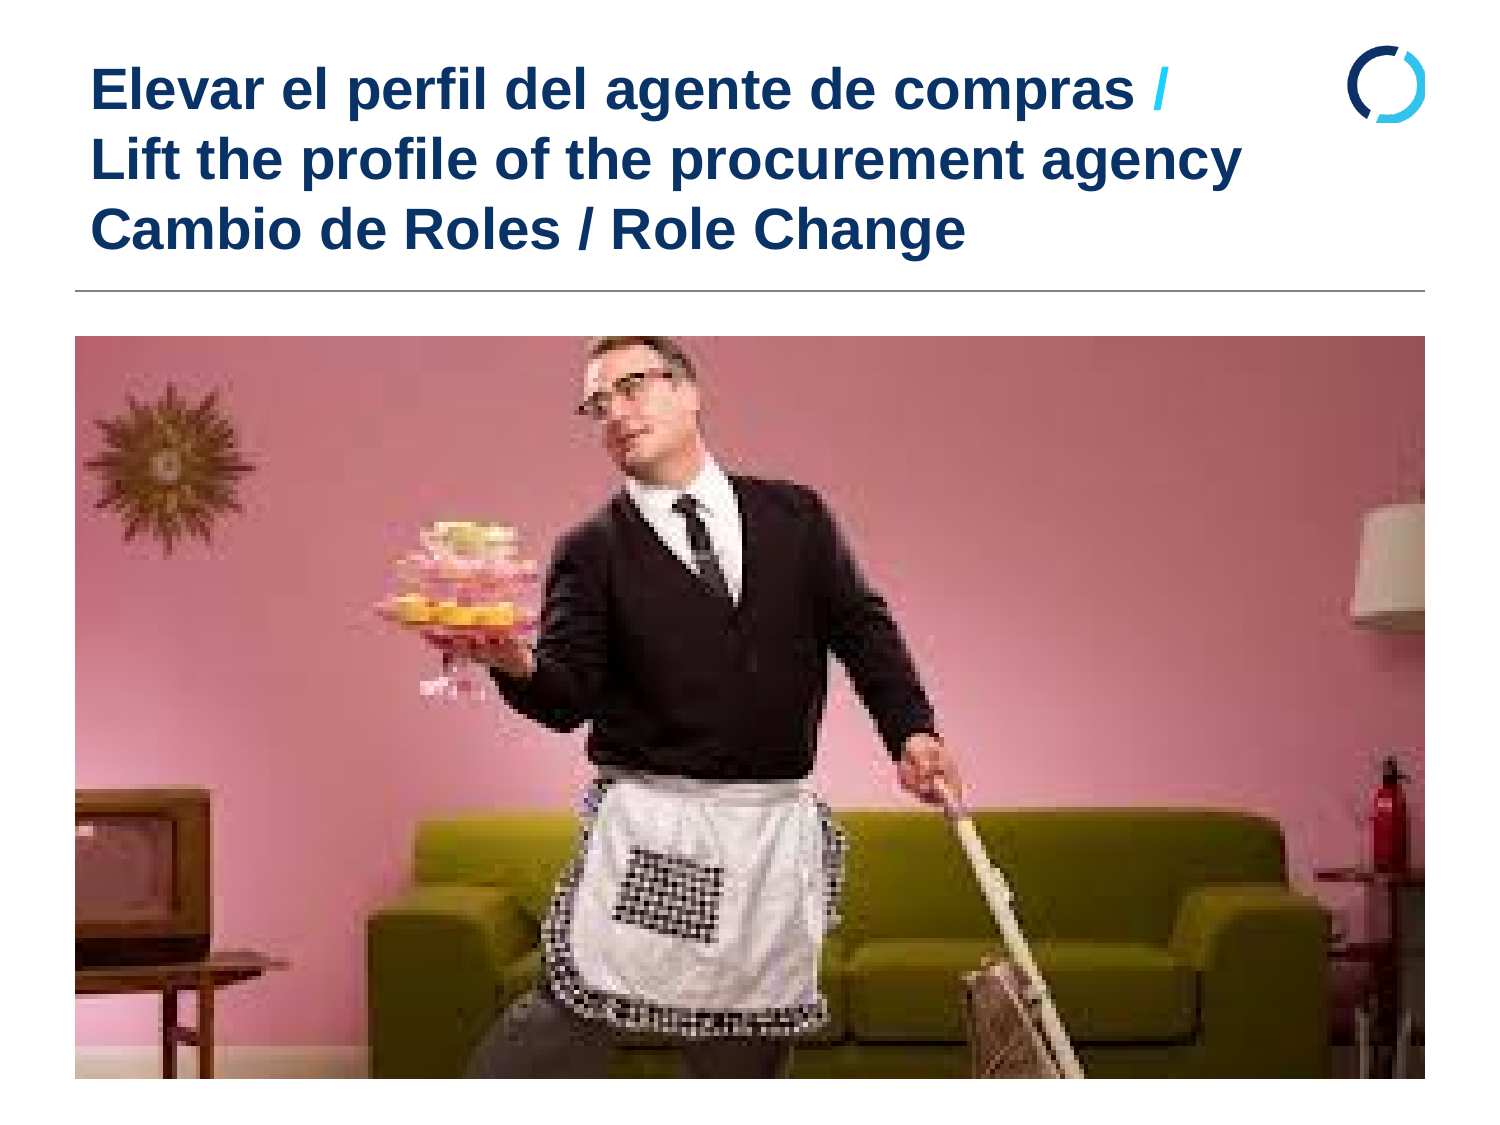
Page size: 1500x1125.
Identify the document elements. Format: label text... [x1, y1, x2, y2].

title Elevar el perfil del agente de compras / Lift the profile of the procurement agency Cambio de Roles / Role Change [75, 62, 1282, 251]
picture [74, 336, 1426, 1079]
